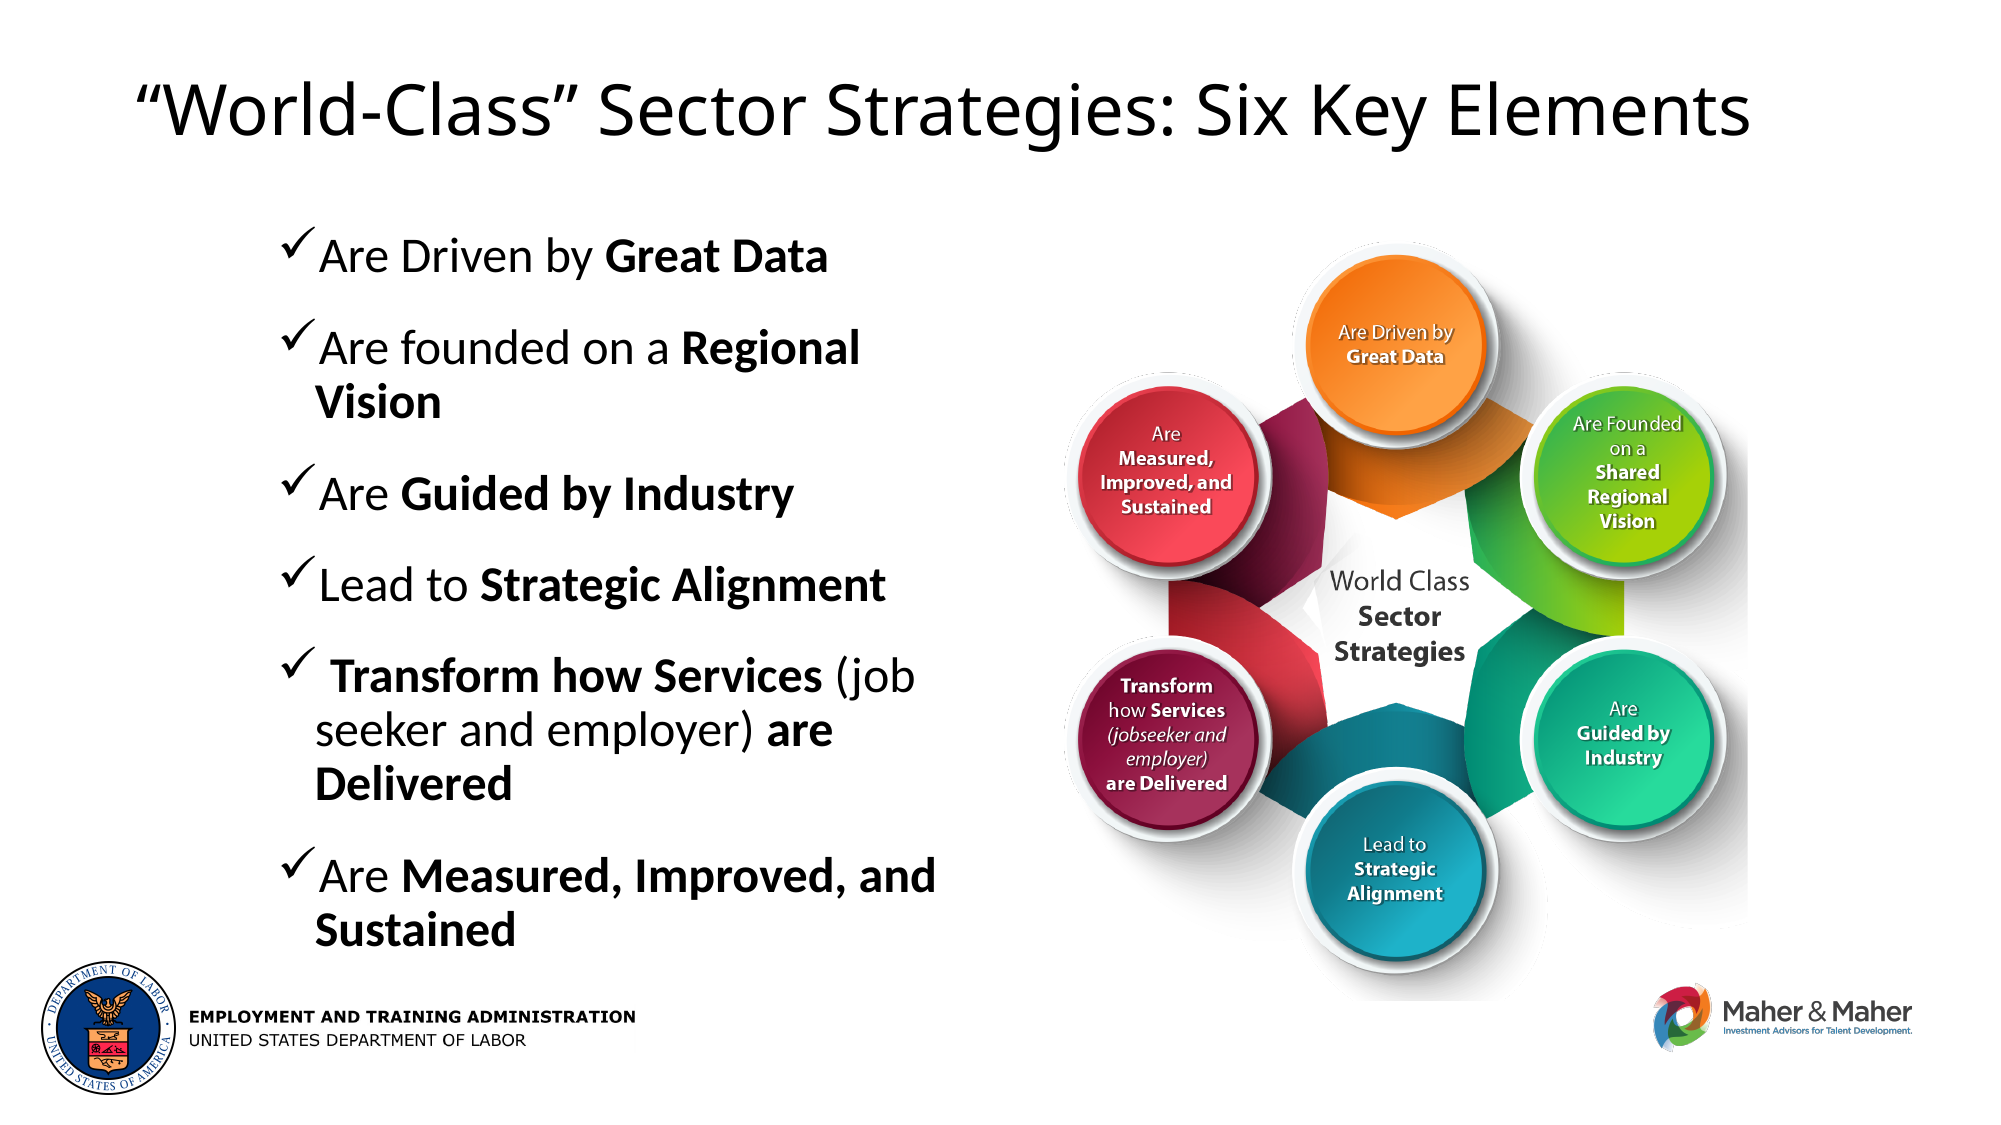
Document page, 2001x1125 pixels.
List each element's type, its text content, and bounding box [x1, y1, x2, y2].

title “World-Class” Sector Strategies: Six Key Elements [121, 70, 1909, 198]
picture [181, 1004, 262, 1053]
picture [41, 961, 176, 1095]
picture [1042, 233, 1914, 1053]
list Are Driven by Great Data Are founded on a Regional Vision Are Guided by Industry Lead to Strategic Alignment Transform how Services (job seeker and employer) are Delivered Are Measured, Improved, and Sustained [262, 222, 1004, 1125]
